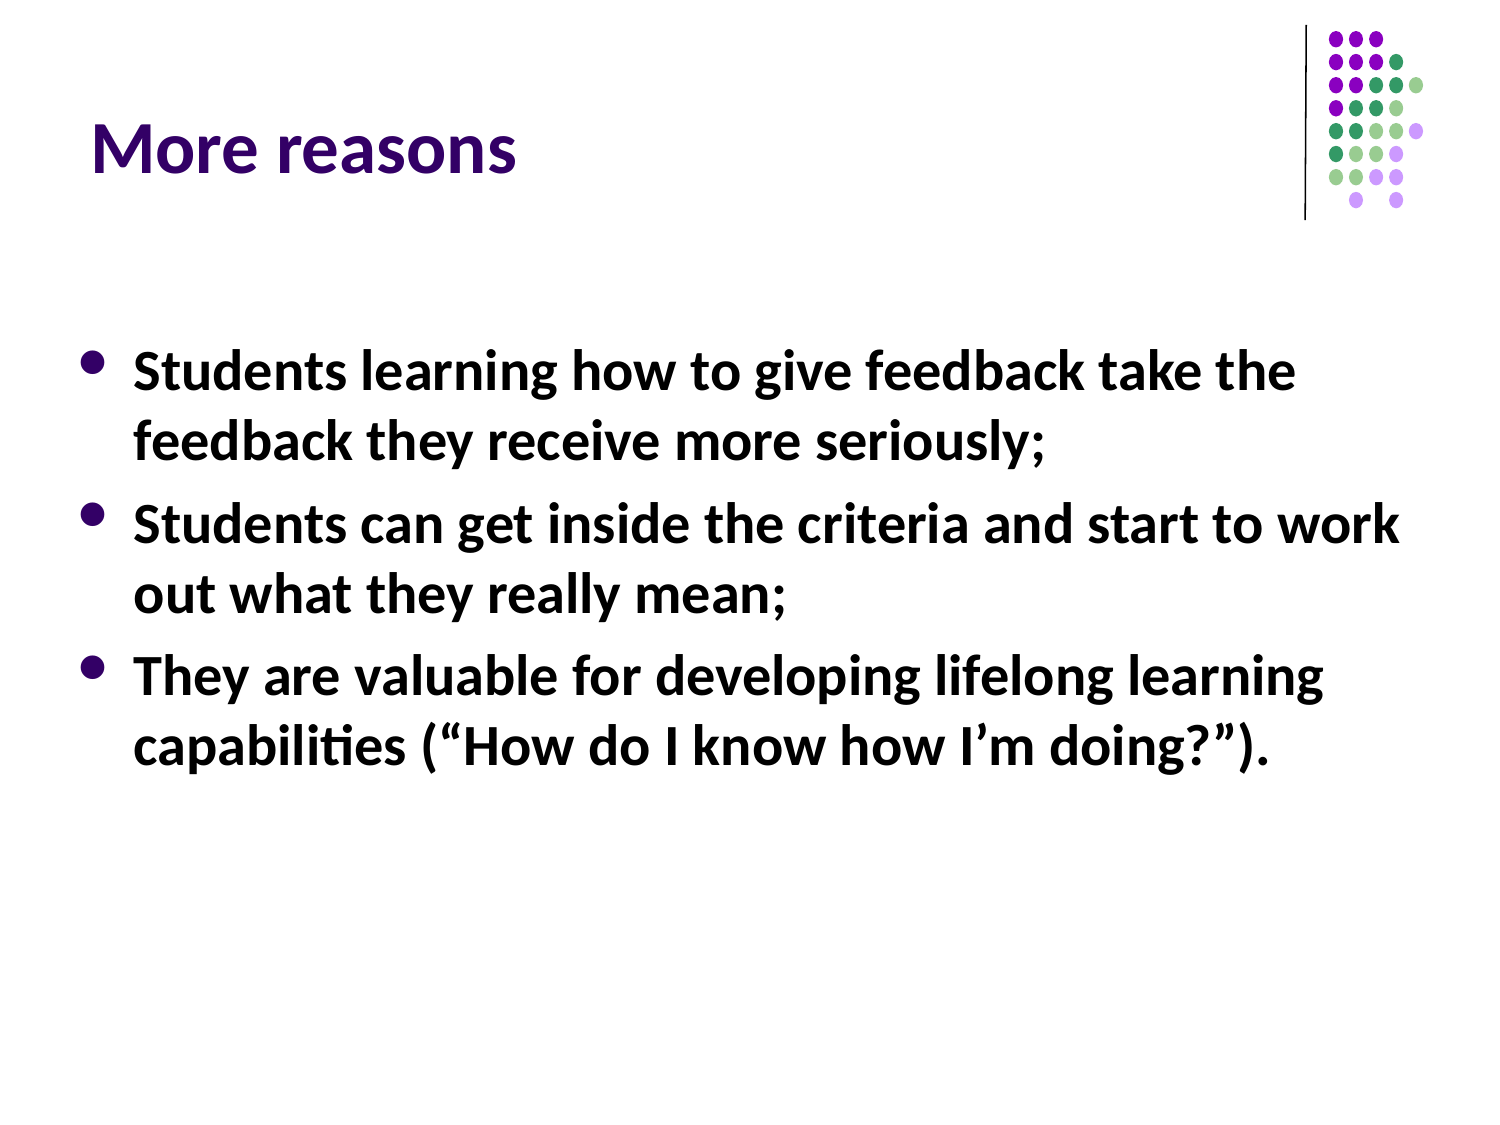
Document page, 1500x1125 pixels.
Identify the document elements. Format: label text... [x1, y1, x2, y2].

list Students learning how to give feedback take the feedback they receive more seriously; Students can get inside the criteria and start to work out what they really mean; They are valuable for developing lifelong learning capabilities (“How do I know how I’m doing?”). [62, 324, 1438, 1001]
title More reasons [74, 19, 1313, 197]
